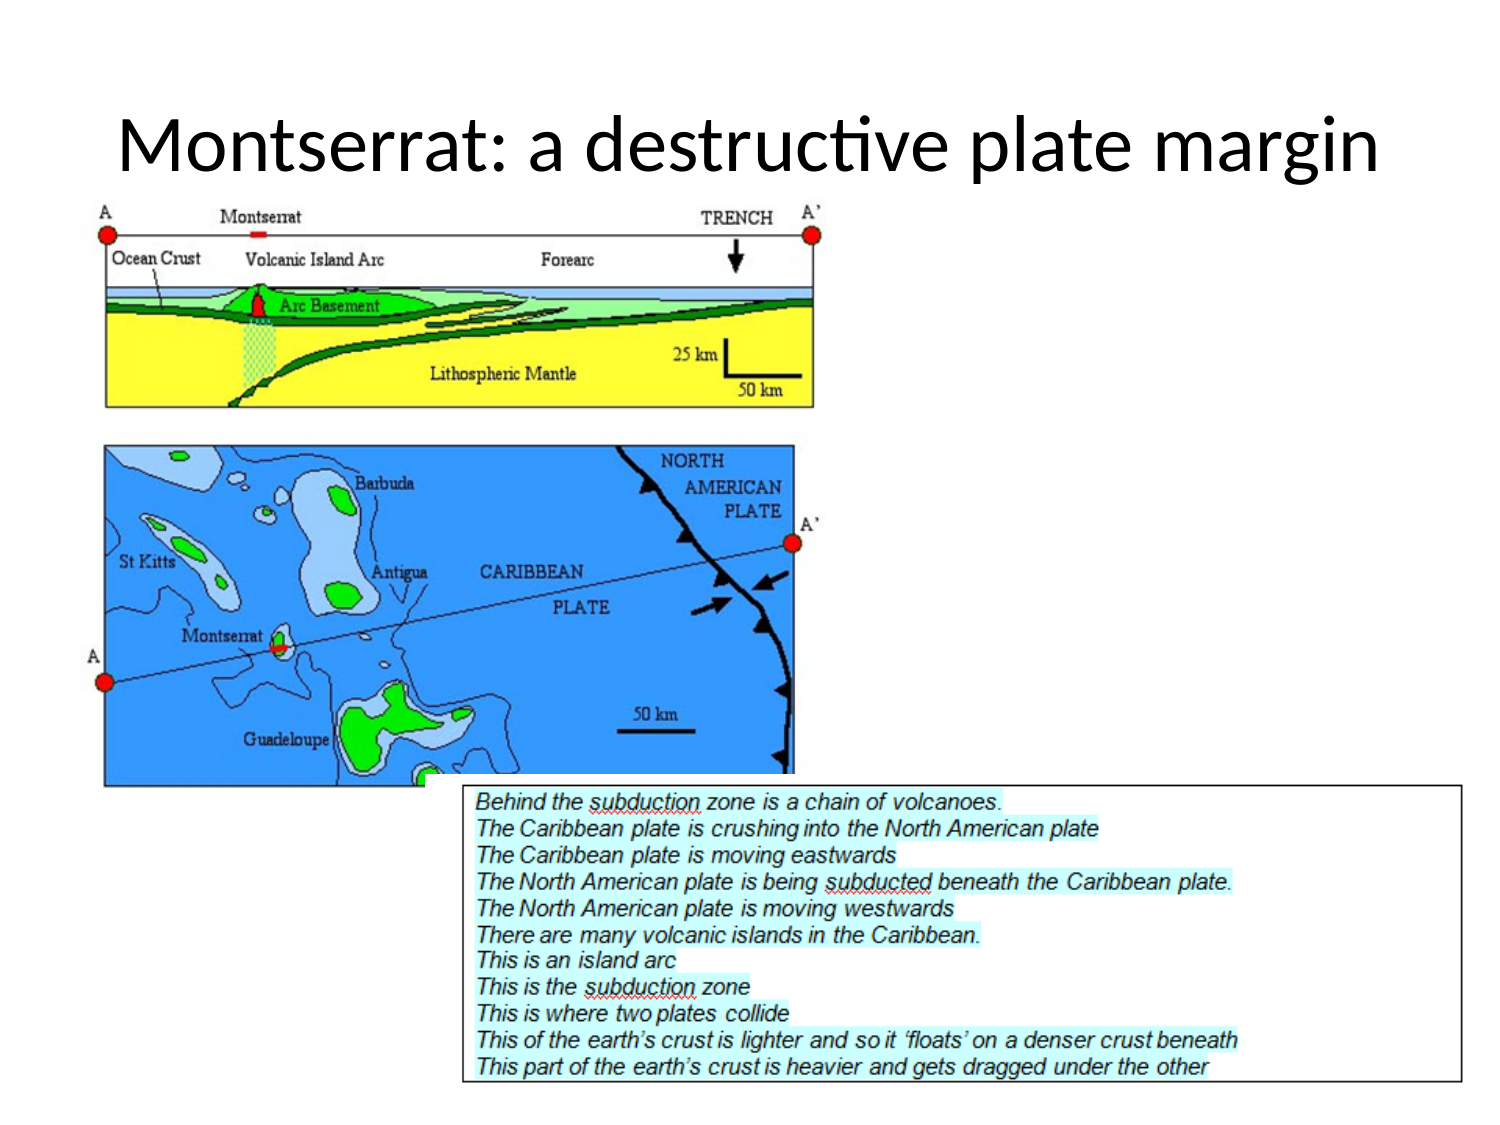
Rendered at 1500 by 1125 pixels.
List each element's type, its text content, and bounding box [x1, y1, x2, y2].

title Montserrat: a destructive plate margin [75, 45, 1425, 233]
picture [74, 199, 1469, 1101]
